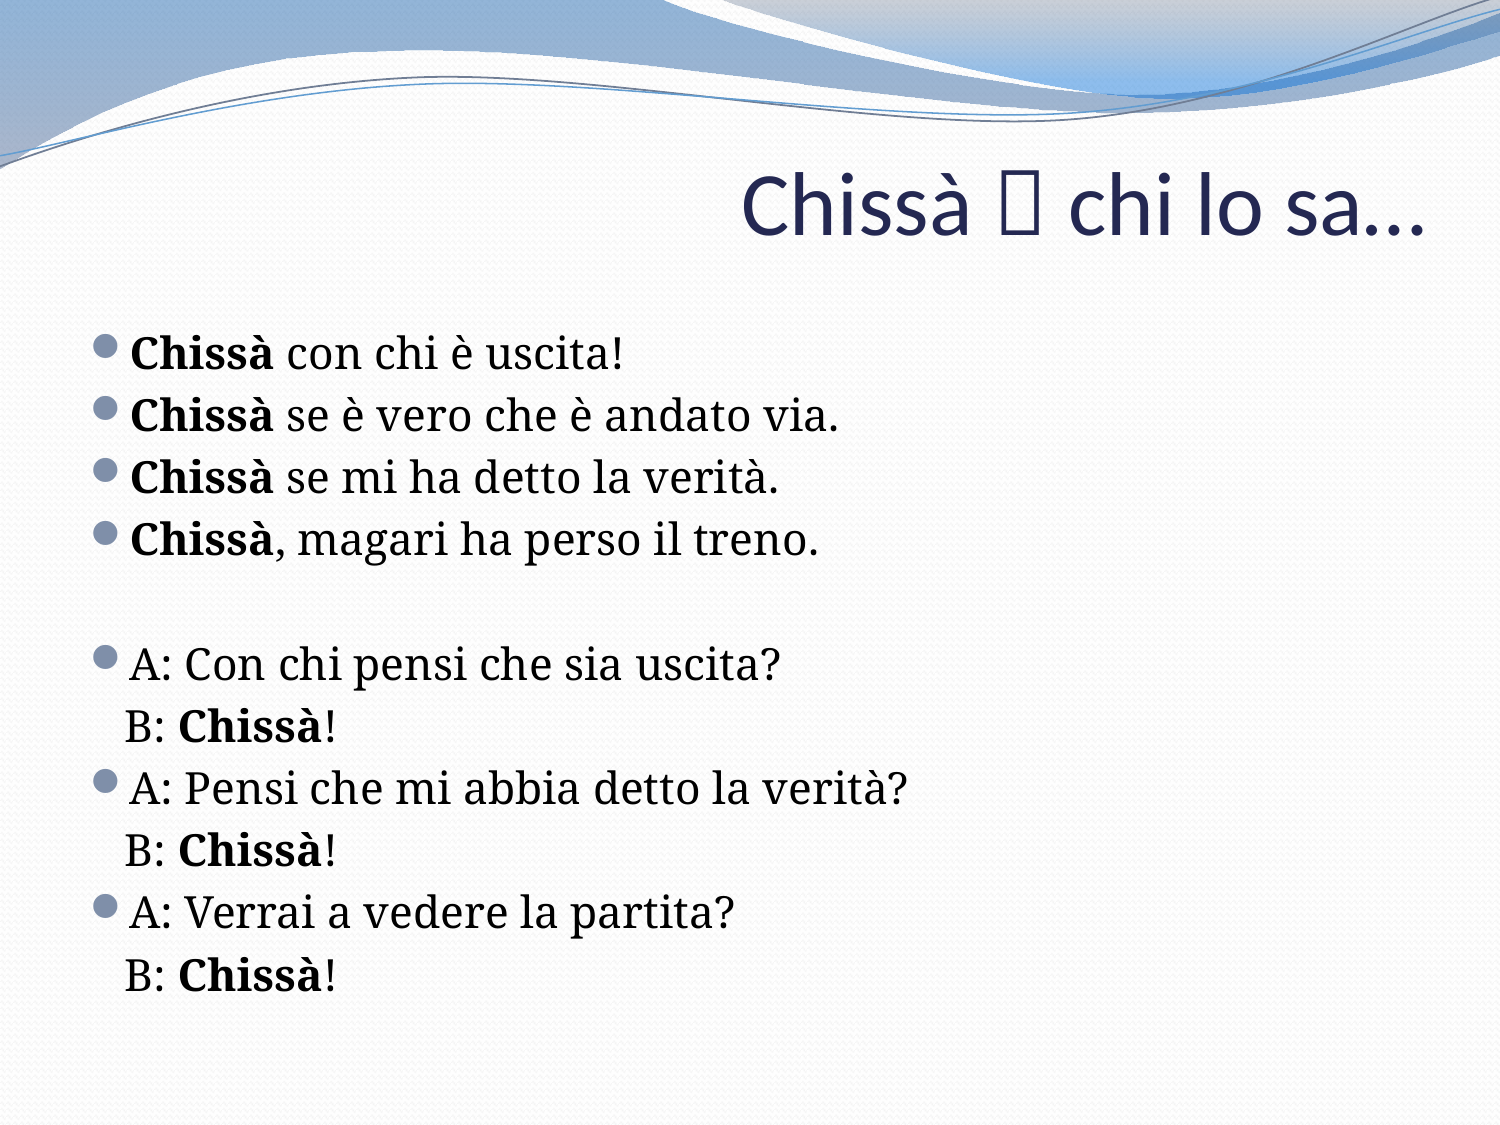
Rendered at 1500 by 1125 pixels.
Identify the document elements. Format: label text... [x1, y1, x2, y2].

title Chissà  chi lo sa… [76, 137, 1427, 254]
list Chissà con chi è uscita! Chissà se è vero che è andato via. Chissà se mi ha detto la verità. Chissà, magari ha perso il treno. A: Con chi pensi che sia uscita? B: Chissà! A: Pensi che mi abbia detto la verità? B: Chissà! A: Verrai a vedere la partita? B: Chissà! [75, 317, 1425, 1012]
